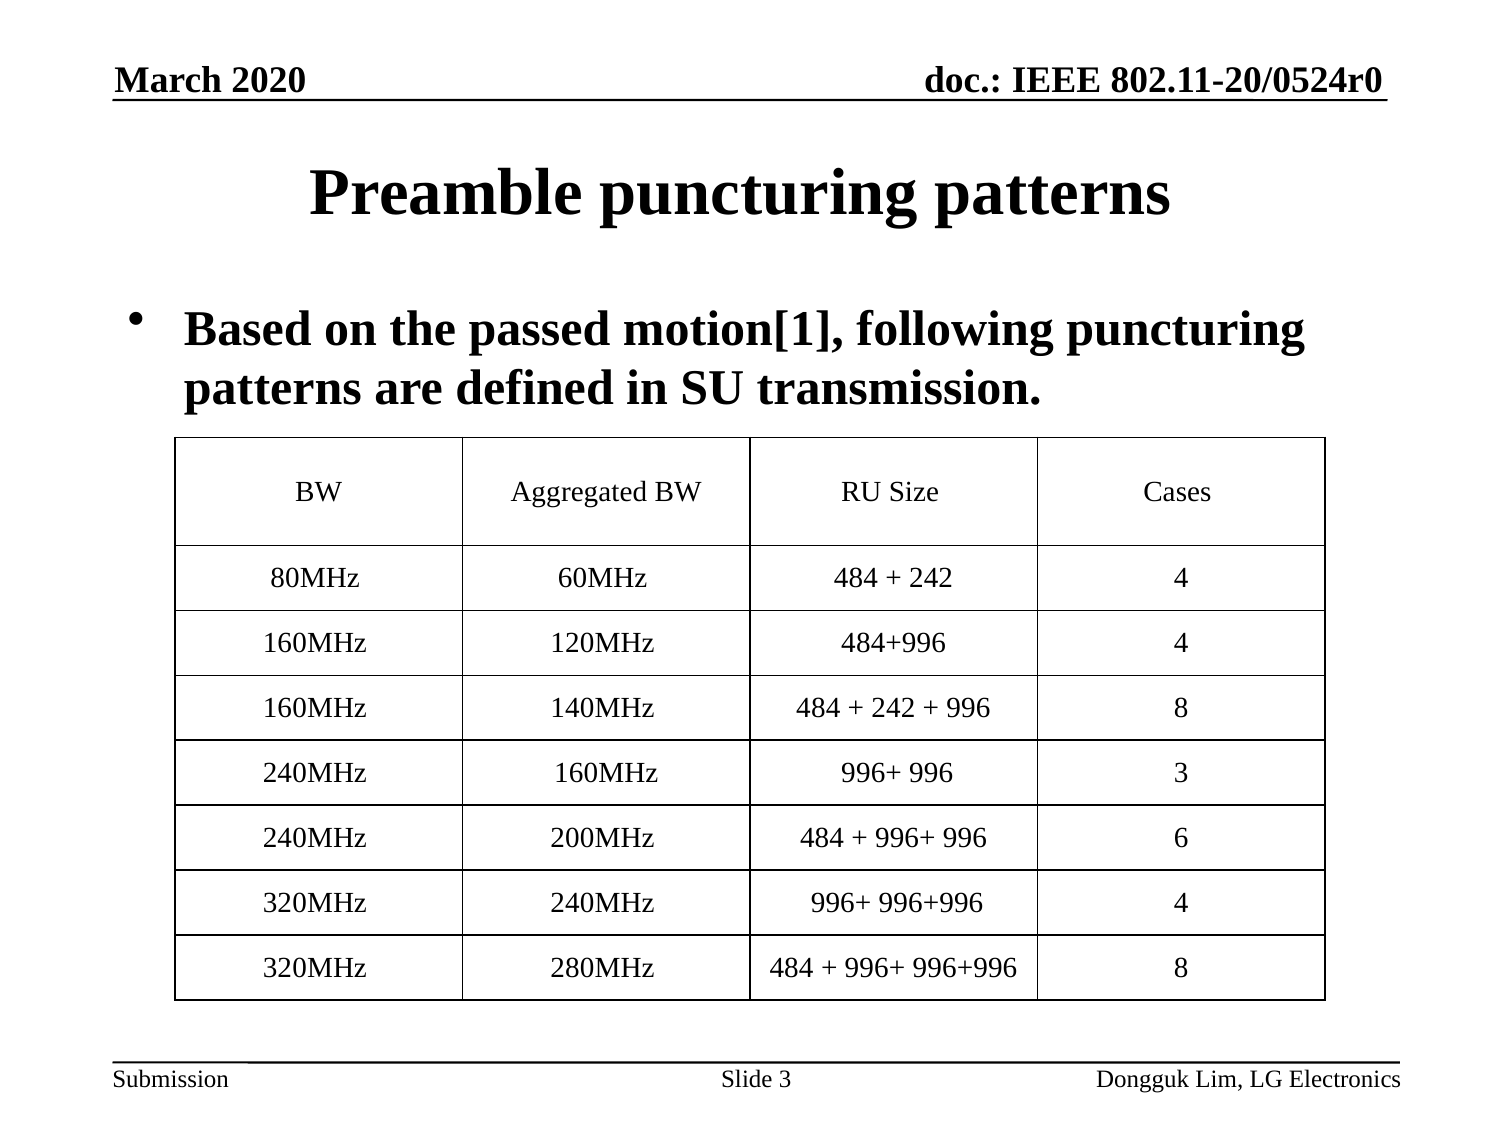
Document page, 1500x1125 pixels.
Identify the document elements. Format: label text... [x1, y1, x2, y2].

table_cell 160MHz [176, 676, 462, 739]
table_cell 240MHz [176, 806, 462, 869]
footer Dongguk Lim, LG Electronics [1092, 1061, 1402, 1093]
table_cell 4 [1038, 611, 1324, 675]
table_cell 8 [1038, 676, 1324, 739]
table_cell 996+ 996+996 [751, 871, 1037, 934]
table_header Aggregated BW [463, 438, 749, 545]
table_header BW [176, 438, 462, 545]
table_cell 200MHz [463, 806, 749, 869]
table_cell 80MHz [176, 546, 462, 610]
table_cell 60MHz [463, 546, 749, 610]
table_cell 484 + 996+ 996 [751, 806, 1037, 869]
table_cell 996+ 996 [751, 741, 1037, 804]
table_cell 140MHz [463, 676, 749, 739]
table_cell 4 [1038, 546, 1324, 610]
table_cell 240MHz [176, 741, 462, 804]
table_cell 484 + 242 + 996 [751, 676, 1037, 739]
table_cell 6 [1038, 806, 1324, 869]
table_header Cases [1038, 438, 1324, 545]
table_cell 280MHz [463, 936, 749, 999]
title Preamble puncturing patterns [112, 112, 1388, 263]
table_cell 3 [1038, 741, 1324, 804]
table_cell 484 + 242 [751, 546, 1037, 610]
list Based on the passed motion[1], following puncturing patterns are defined in SU transmission. [112, 287, 1388, 1000]
table_cell 240MHz [463, 871, 749, 934]
table_cell 320MHz [176, 936, 462, 999]
table_cell 160MHz [176, 611, 462, 675]
table_cell 160MHz [463, 741, 749, 804]
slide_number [114, 54, 309, 101]
table_cell 320MHz [176, 871, 462, 934]
table_cell 120MHz [463, 611, 749, 675]
table_cell 4 [1038, 871, 1324, 934]
table_cell 8 [1038, 936, 1324, 999]
table_cell 484+996 [751, 611, 1037, 675]
table_header RU Size [751, 438, 1037, 545]
table_cell 484 + 996+ 996+996 [751, 936, 1037, 999]
slide_number Slide 3 [712, 1061, 800, 1093]
